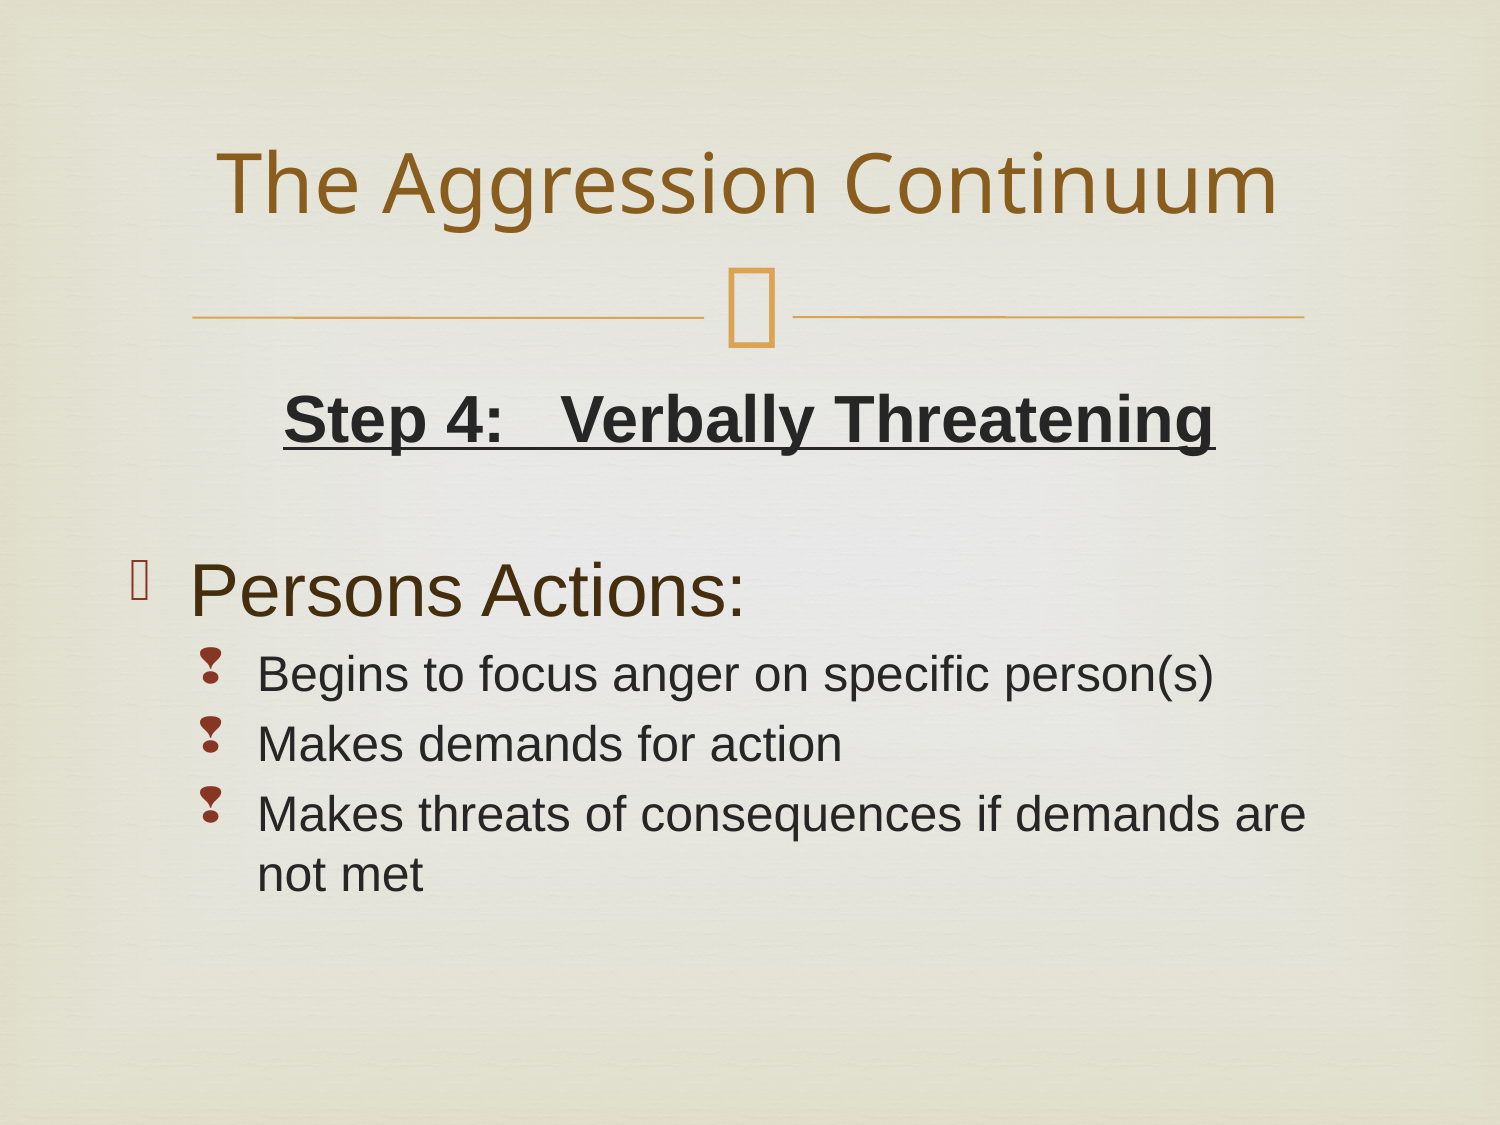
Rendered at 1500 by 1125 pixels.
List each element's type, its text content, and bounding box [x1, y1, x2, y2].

title The Aggression Continuum [112, 93, 1386, 267]
list Step 4: Verbally Threatening Persons Actions: Begins to focus anger on specific person(s) Makes demands for action Makes threats of consequences if demands are not met [114, 368, 1386, 1006]
